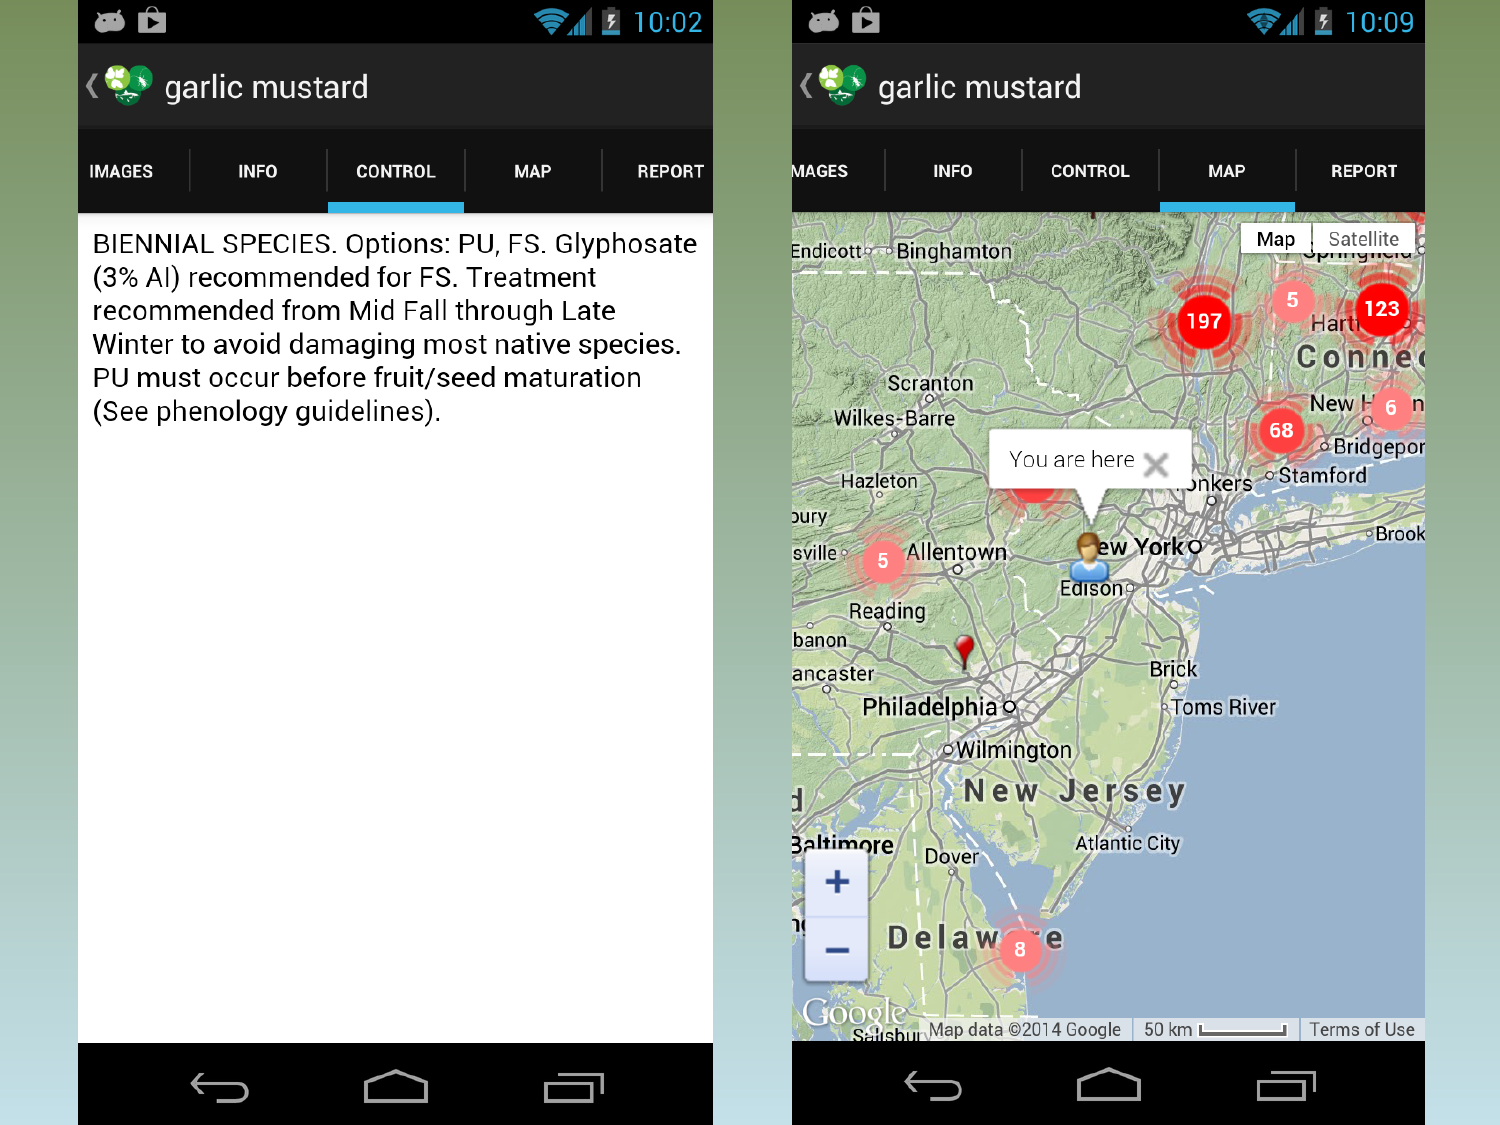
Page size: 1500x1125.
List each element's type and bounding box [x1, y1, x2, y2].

list [78, 0, 713, 1125]
picture [791, 0, 1426, 1125]
